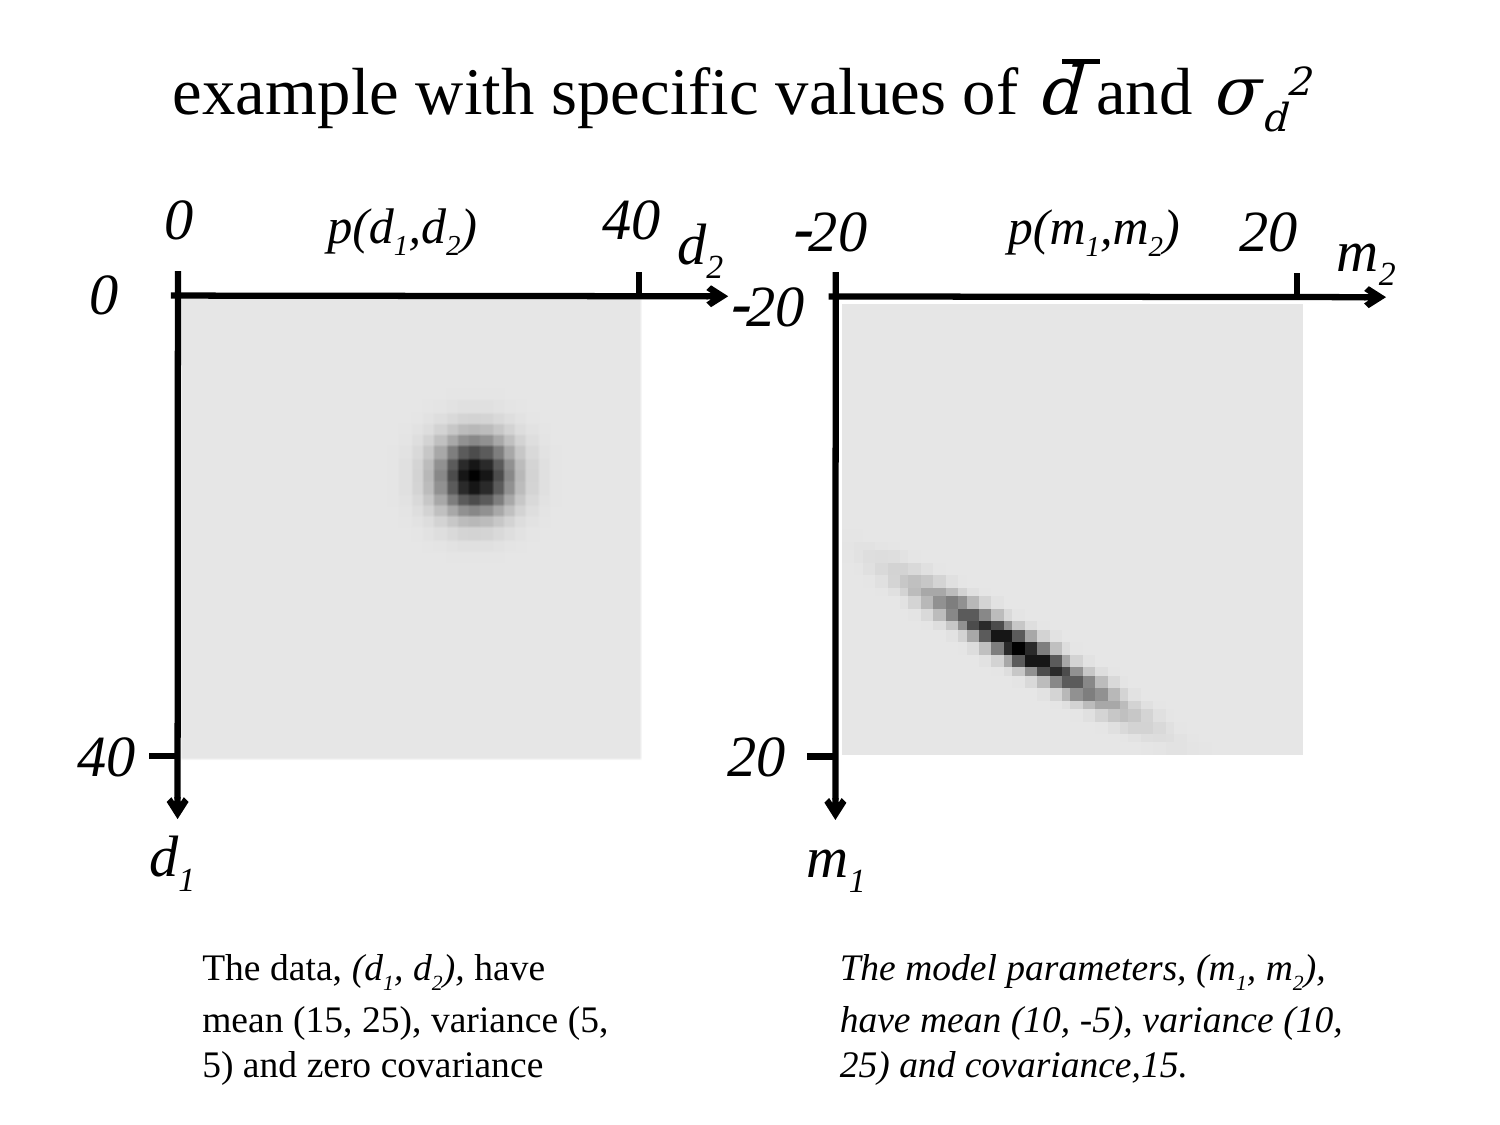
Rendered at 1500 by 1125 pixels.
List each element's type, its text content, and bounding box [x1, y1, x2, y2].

text_box The data, (d1, d2), have mean (15, 25), variance (5, 5) and zero covariance [187, 935, 650, 1092]
text_box The model parameters, (m1, m2), have mean (10, -5), variance (10, 25) and covariance,15. [824, 935, 1363, 1092]
text_box example with specific values of d and σd2 [0, 0, 1500, 188]
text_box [62, 173, 1451, 898]
